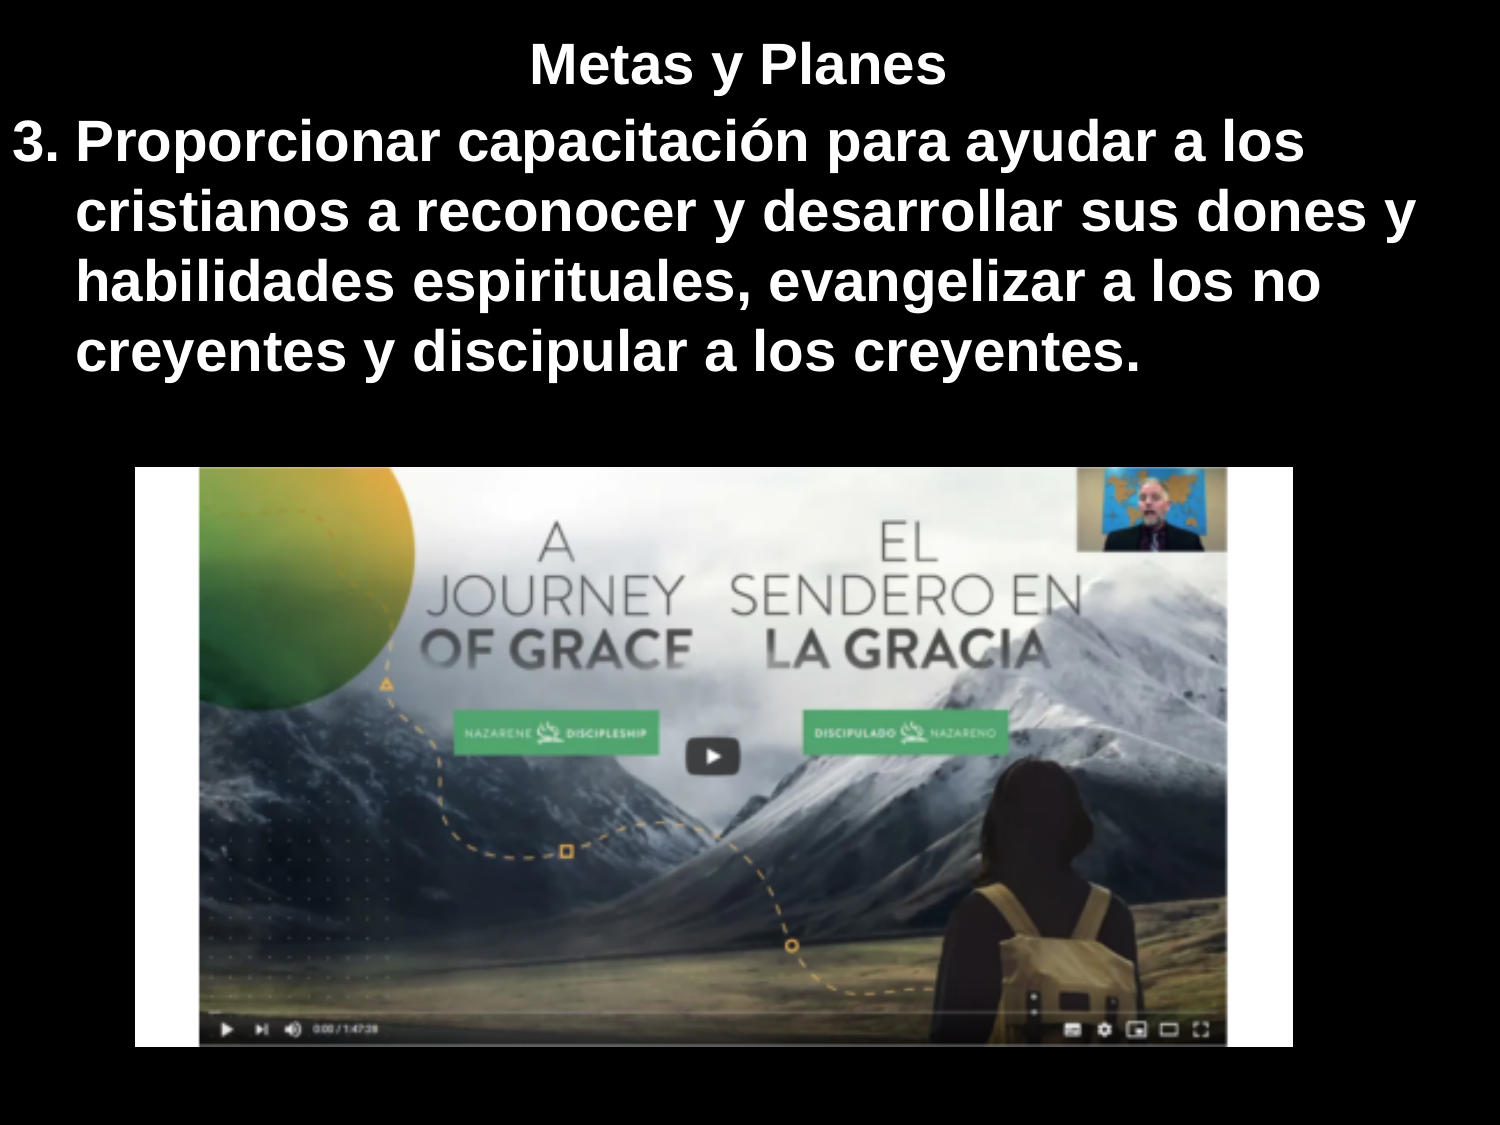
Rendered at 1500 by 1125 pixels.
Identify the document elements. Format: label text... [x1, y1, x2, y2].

text_box Metas y Planes Proporcionar capacitación para ayudar a los cristianos a reconocer y desarrollar sus dones y habilidades espirituales, evangelizar a los no creyentes y discipular a los creyentes. [0, 19, 1453, 410]
picture [135, 467, 1294, 1048]
